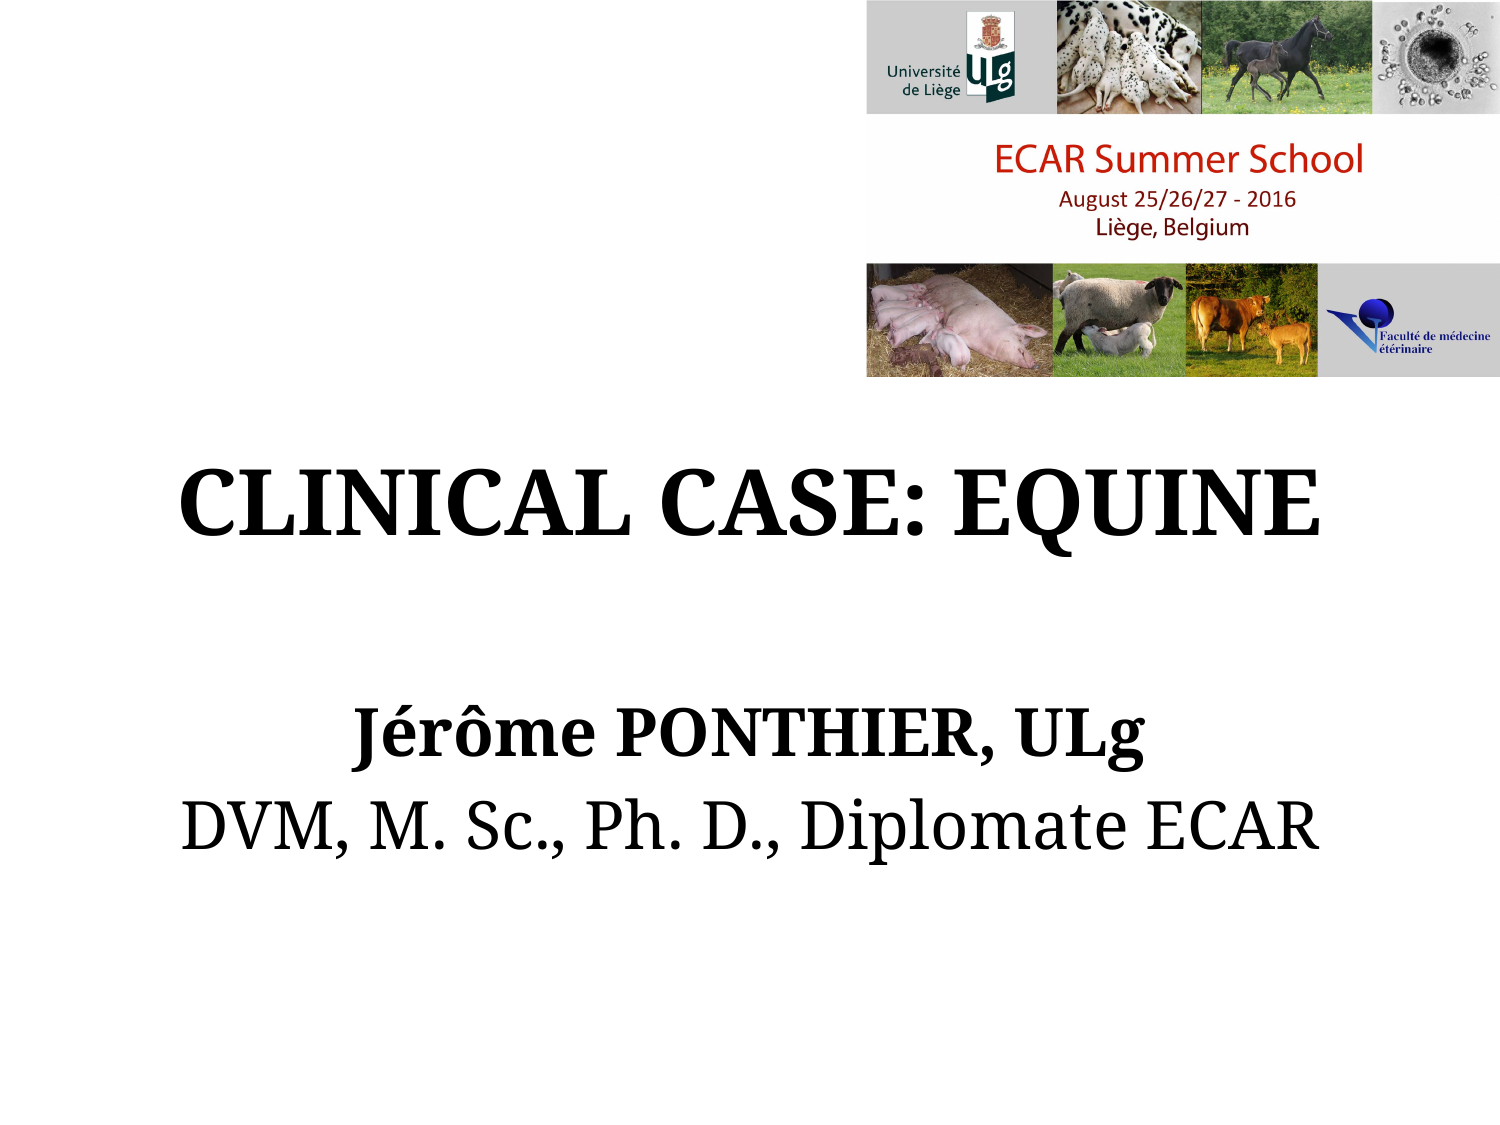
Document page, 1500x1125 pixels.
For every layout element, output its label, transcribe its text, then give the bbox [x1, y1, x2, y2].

title CLINICAL CASE: EQUINE [112, 378, 1388, 620]
subtitle Jérôme PONTHIER, ULg DVM, M. Sc., Ph. D., Diplomate ECAR [112, 681, 1388, 970]
picture [866, 0, 1500, 377]
